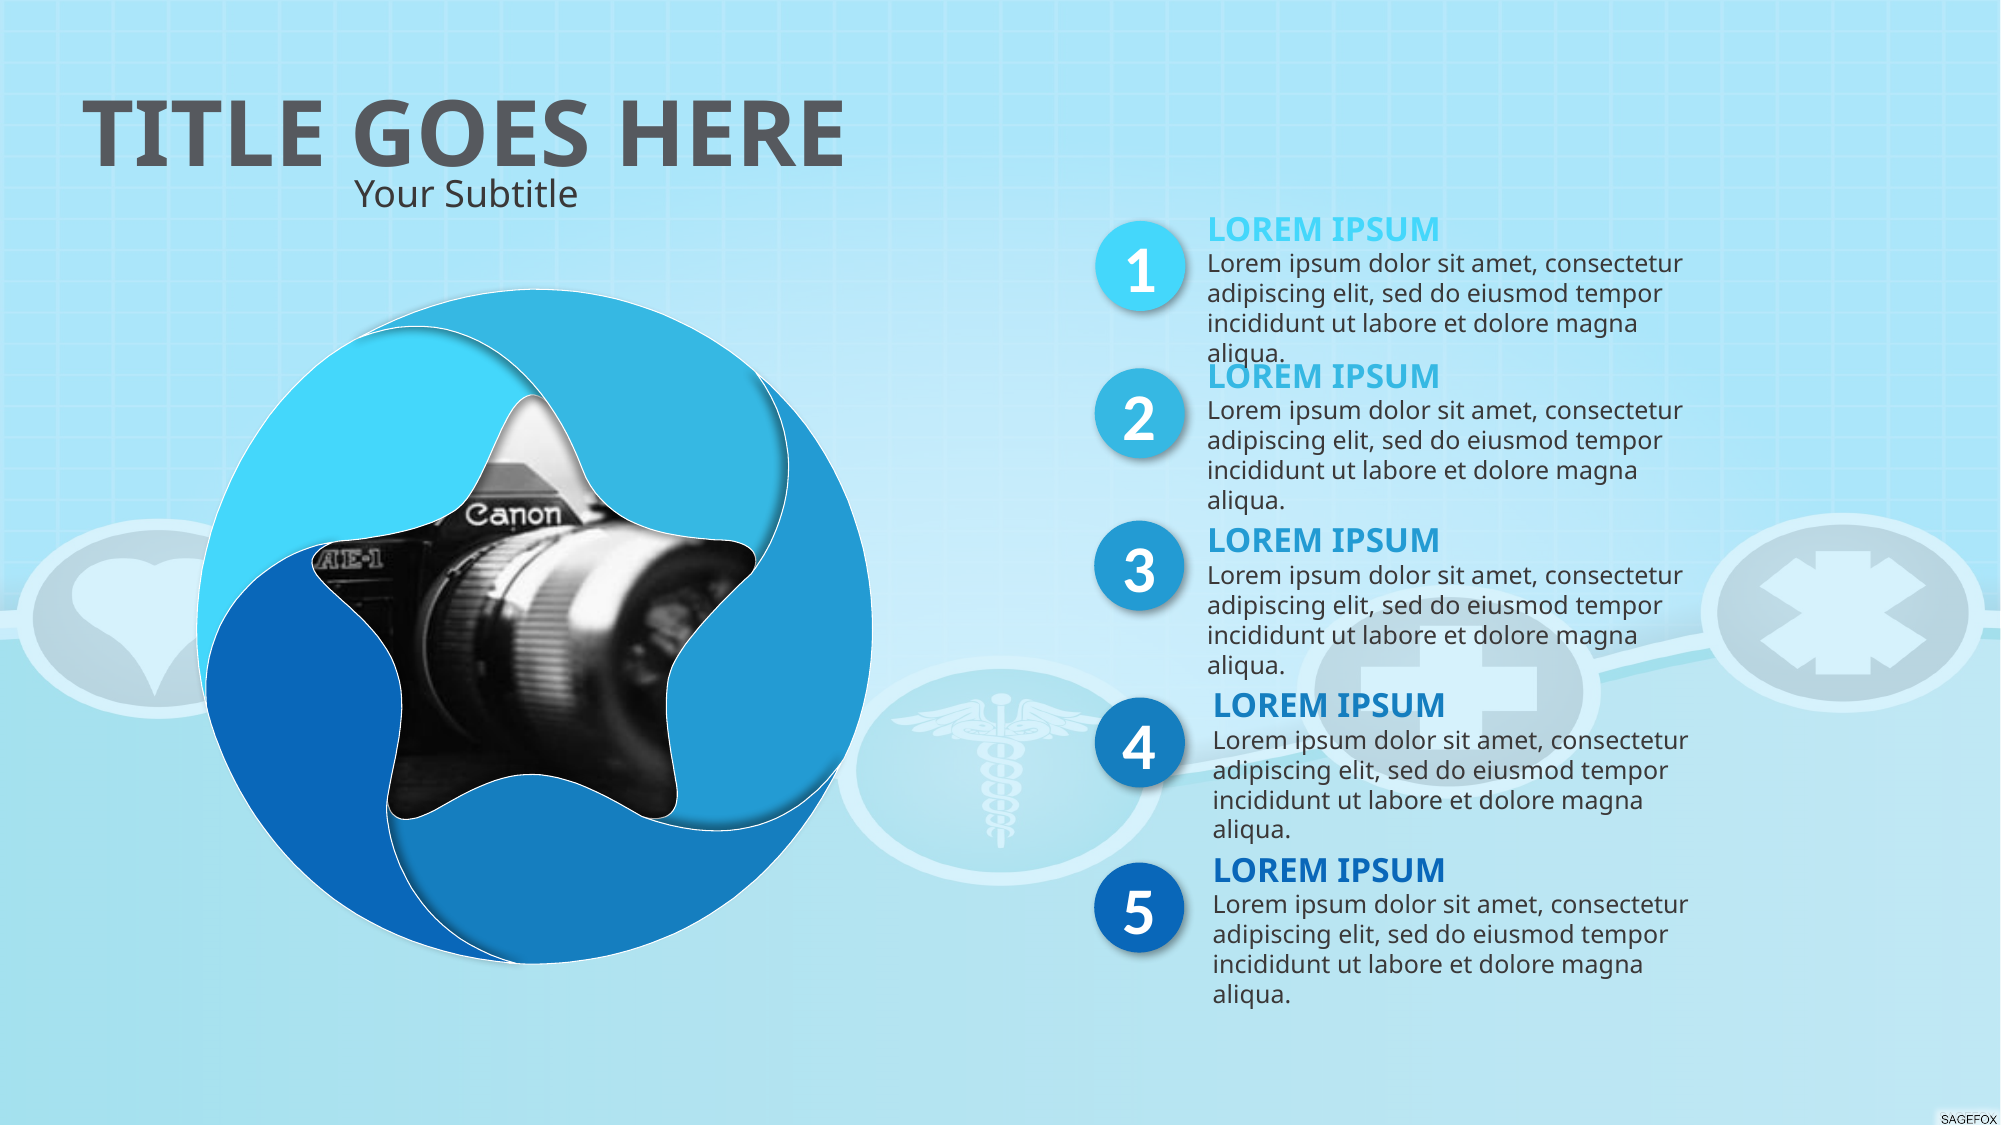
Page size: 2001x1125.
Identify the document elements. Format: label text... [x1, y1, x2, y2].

text_box LOREM IPSUM Lorem ipsum dolor sit amet, consectetur adipiscing elit, sed do eiusmod tempor incididunt ut labore et dolore magna aliqua. [1197, 202, 1715, 373]
text_box 3 [1093, 519, 1186, 612]
text_box [325, 407, 742, 808]
text_box [358, 289, 775, 551]
text_box 1 [1094, 219, 1187, 313]
text_box 5 [1093, 861, 1186, 954]
text_box 4 [1093, 696, 1186, 789]
text_box [205, 542, 517, 964]
text_box [196, 337, 527, 701]
text_box LOREM IPSUM Lorem ipsum dolor sit amet, consectetur adipiscing elit, sed do eiusmod tempor incididunt ut labore et dolore magna aliqua. [1202, 849, 1721, 1014]
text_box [13, 66, 918, 224]
text_box [666, 372, 873, 818]
text_box [400, 763, 842, 965]
text_box 2 [1093, 367, 1186, 460]
text_box LOREM IPSUM Lorem ipsum dolor sit amet, consectetur adipiscing elit, sed do eiusmod tempor incididunt ut labore et dolore magna aliqua. [1197, 373, 1715, 520]
text_box LOREM IPSUM Lorem ipsum dolor sit amet, consectetur adipiscing elit, sed do eiusmod tempor incididunt ut labore et dolore magna aliqua. [1202, 679, 1721, 849]
picture [1938, 1114, 1999, 1125]
text_box LOREM IPSUM Lorem ipsum dolor sit amet, consectetur adipiscing elit, sed do eiusmod tempor incididunt ut labore et dolore magna aliqua. [1197, 520, 1715, 685]
